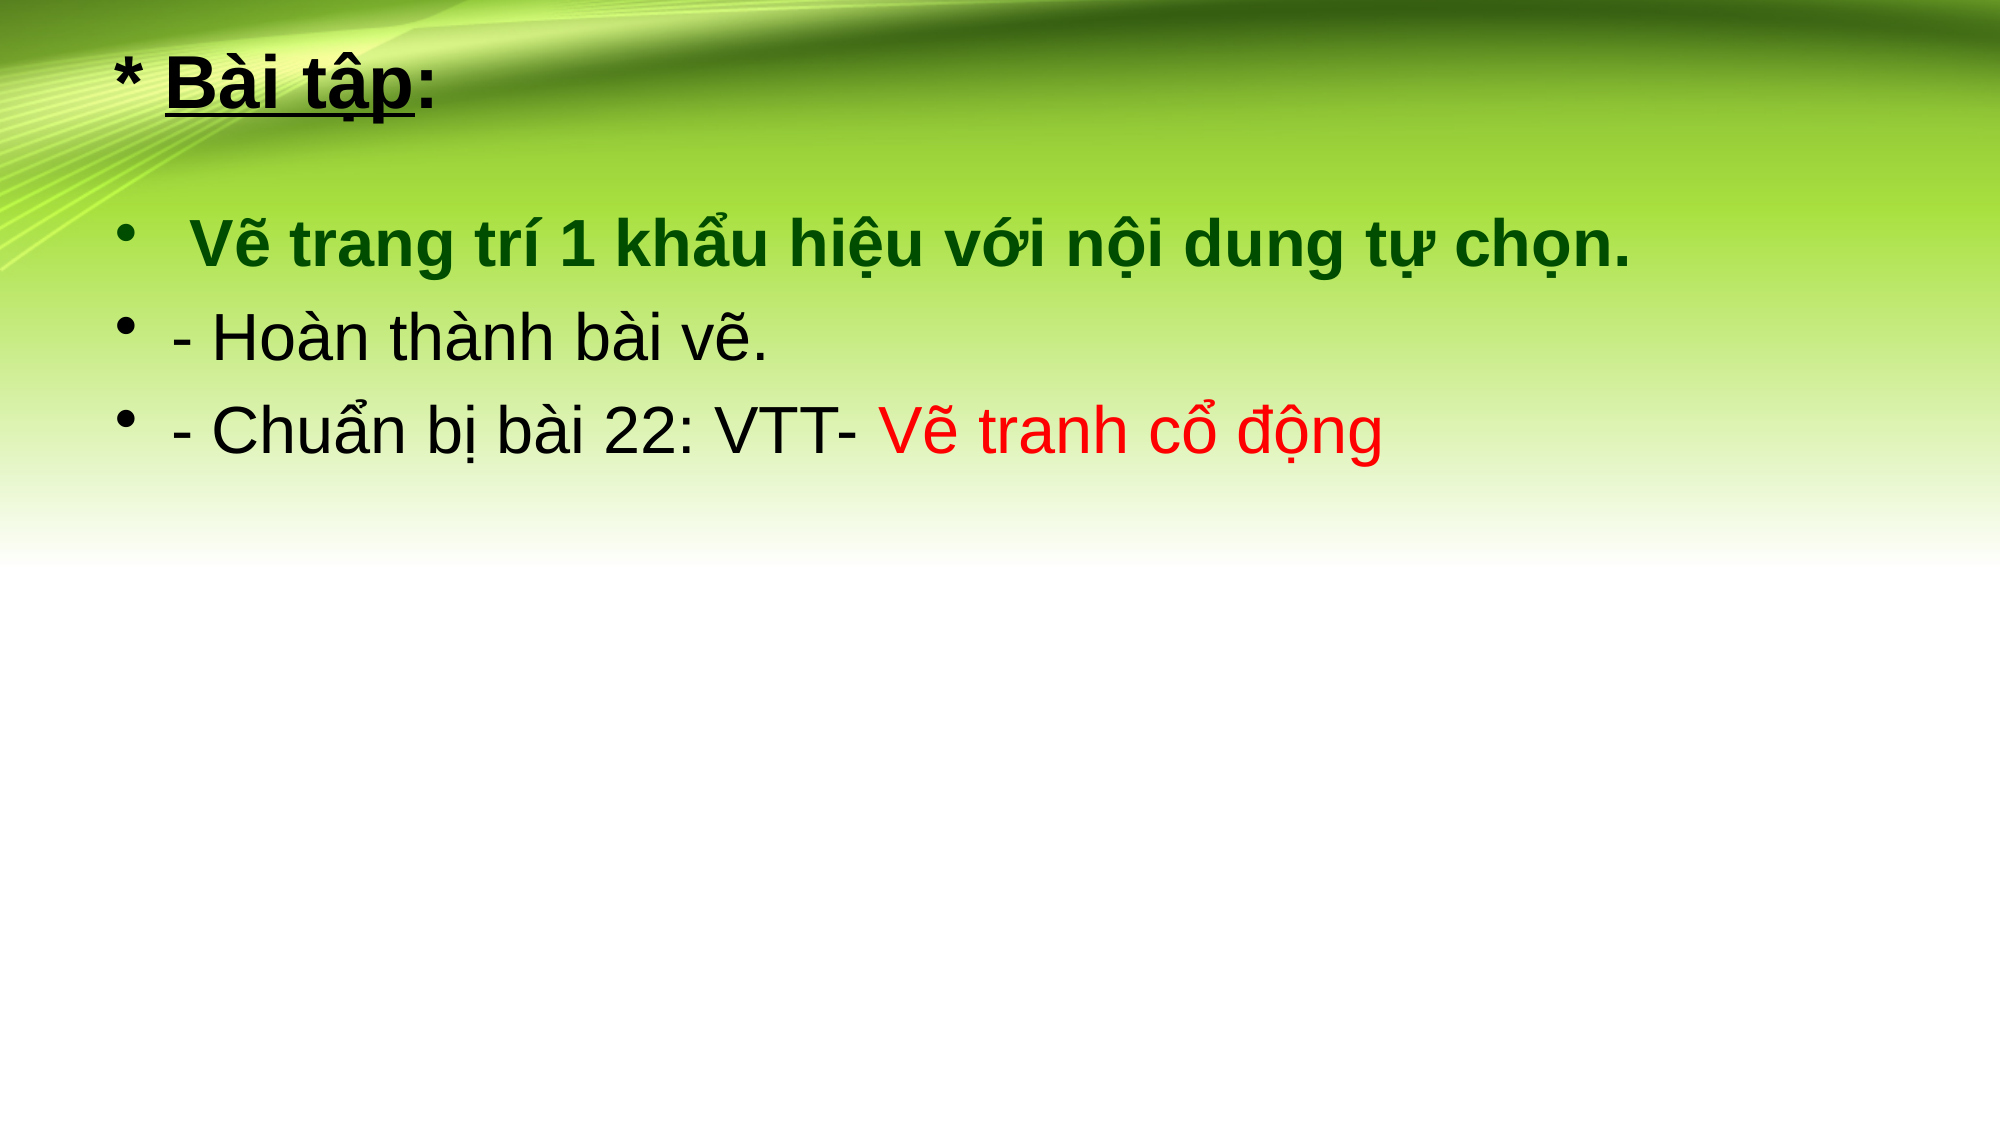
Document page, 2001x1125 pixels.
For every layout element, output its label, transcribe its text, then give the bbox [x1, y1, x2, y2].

list Vẽ trang trí 1 khẩu hiệu với nội dung tự chọn. - Hoàn thành bài vẽ. - Chuẩn bị bài 22: VTT- Vẽ tranh cổ động [99, 192, 1901, 1006]
title * Bài tập: [99, 30, 1901, 127]
picture [0, 0, 2000, 1125]
